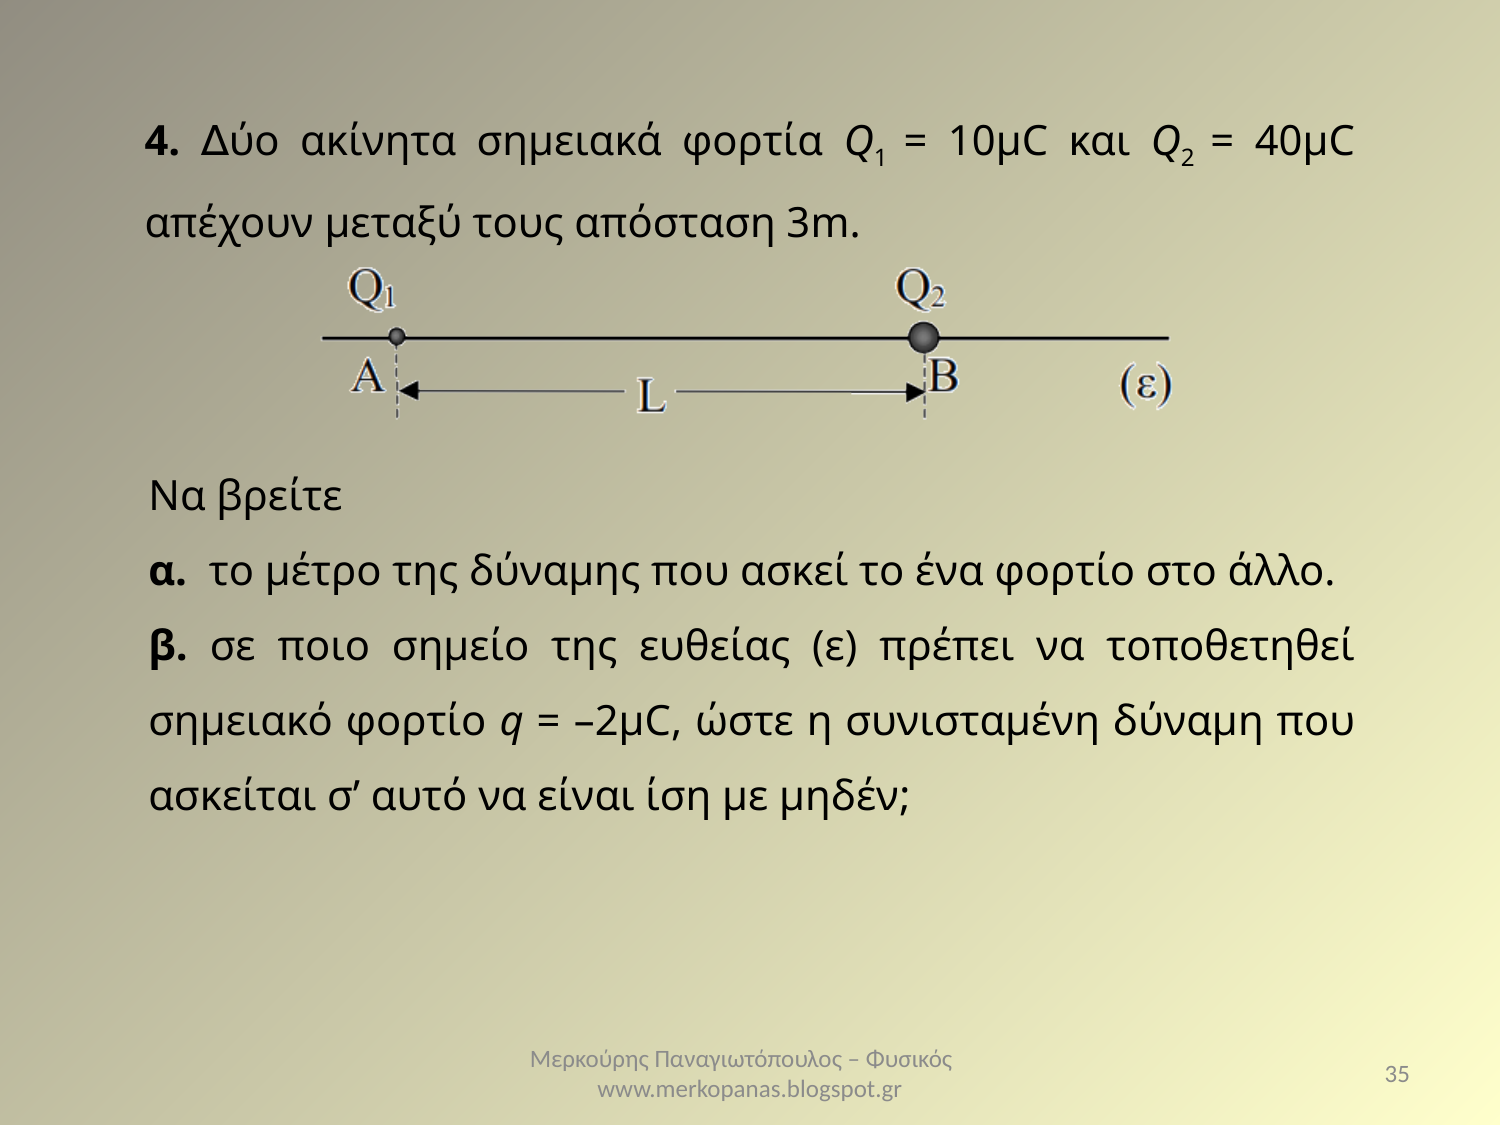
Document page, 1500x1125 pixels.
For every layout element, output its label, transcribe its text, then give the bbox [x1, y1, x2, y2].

slide_number 35 [1074, 1042, 1425, 1103]
text_box Να βρείτε α. το µέτρο της δύναµης που ασκεί το ένα φορτίο στο άλλο. β. σε ποιο σηµείο της ευθείας (ε) πρέπει να τοποθετηθεί σηµειακό φορτίο q = –2µC, ώστε η συνισταµένη δύναµη που ασκείται σ’ αυτό να είναι ίση µε µηδέν; [133, 436, 1371, 827]
footer Μερκούρης Παναγιωτόπουλος – Φυσικός www.merkopanas.blogspot.gr [512, 1042, 988, 1103]
text_box 4. ∆ύο ακίνητα σηµειακά φορτία Q1 = 10µC και Q2 = 40µC απέχουν µεταξύ τους απόσταση 3m. [129, 78, 1371, 254]
picture [314, 255, 1180, 437]
